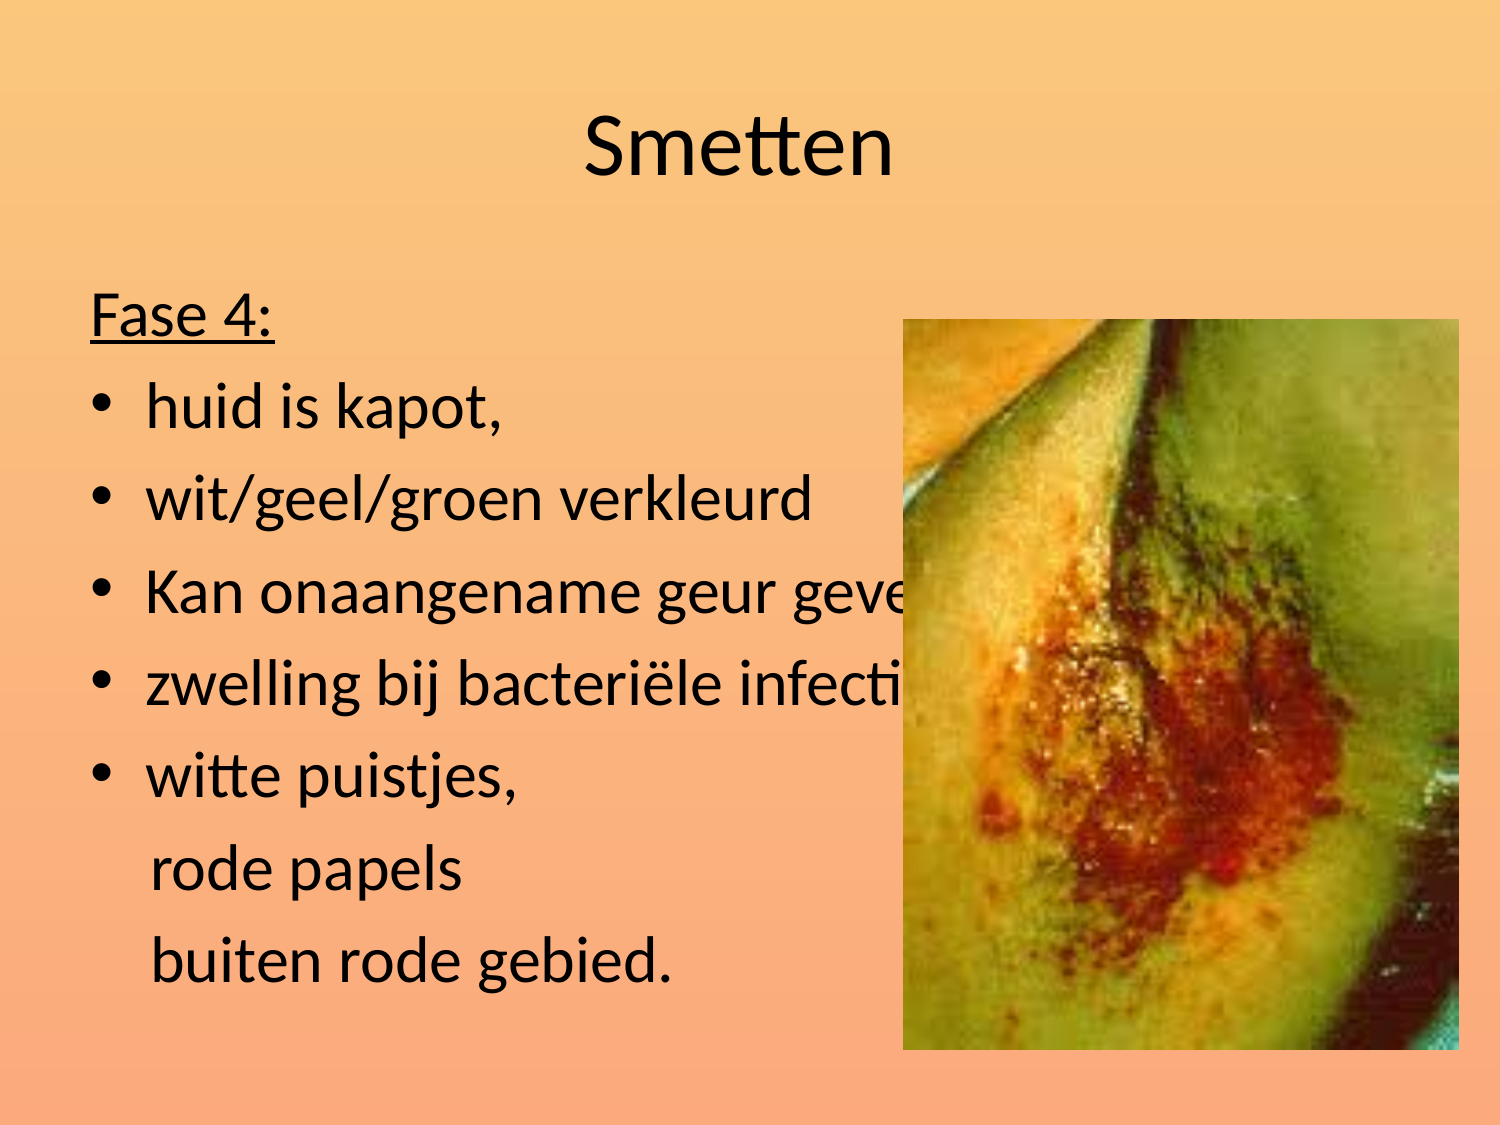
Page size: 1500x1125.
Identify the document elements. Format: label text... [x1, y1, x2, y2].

title Smetten [75, 45, 1425, 233]
picture [903, 319, 1459, 1050]
list Fase 4: huid is kapot, wit/geel/groen verkleurd Kan onaangename geur geven. zwelling bij bacteriële infectie. witte puistjes, rode papels buiten rode gebied. [75, 262, 1425, 1005]
